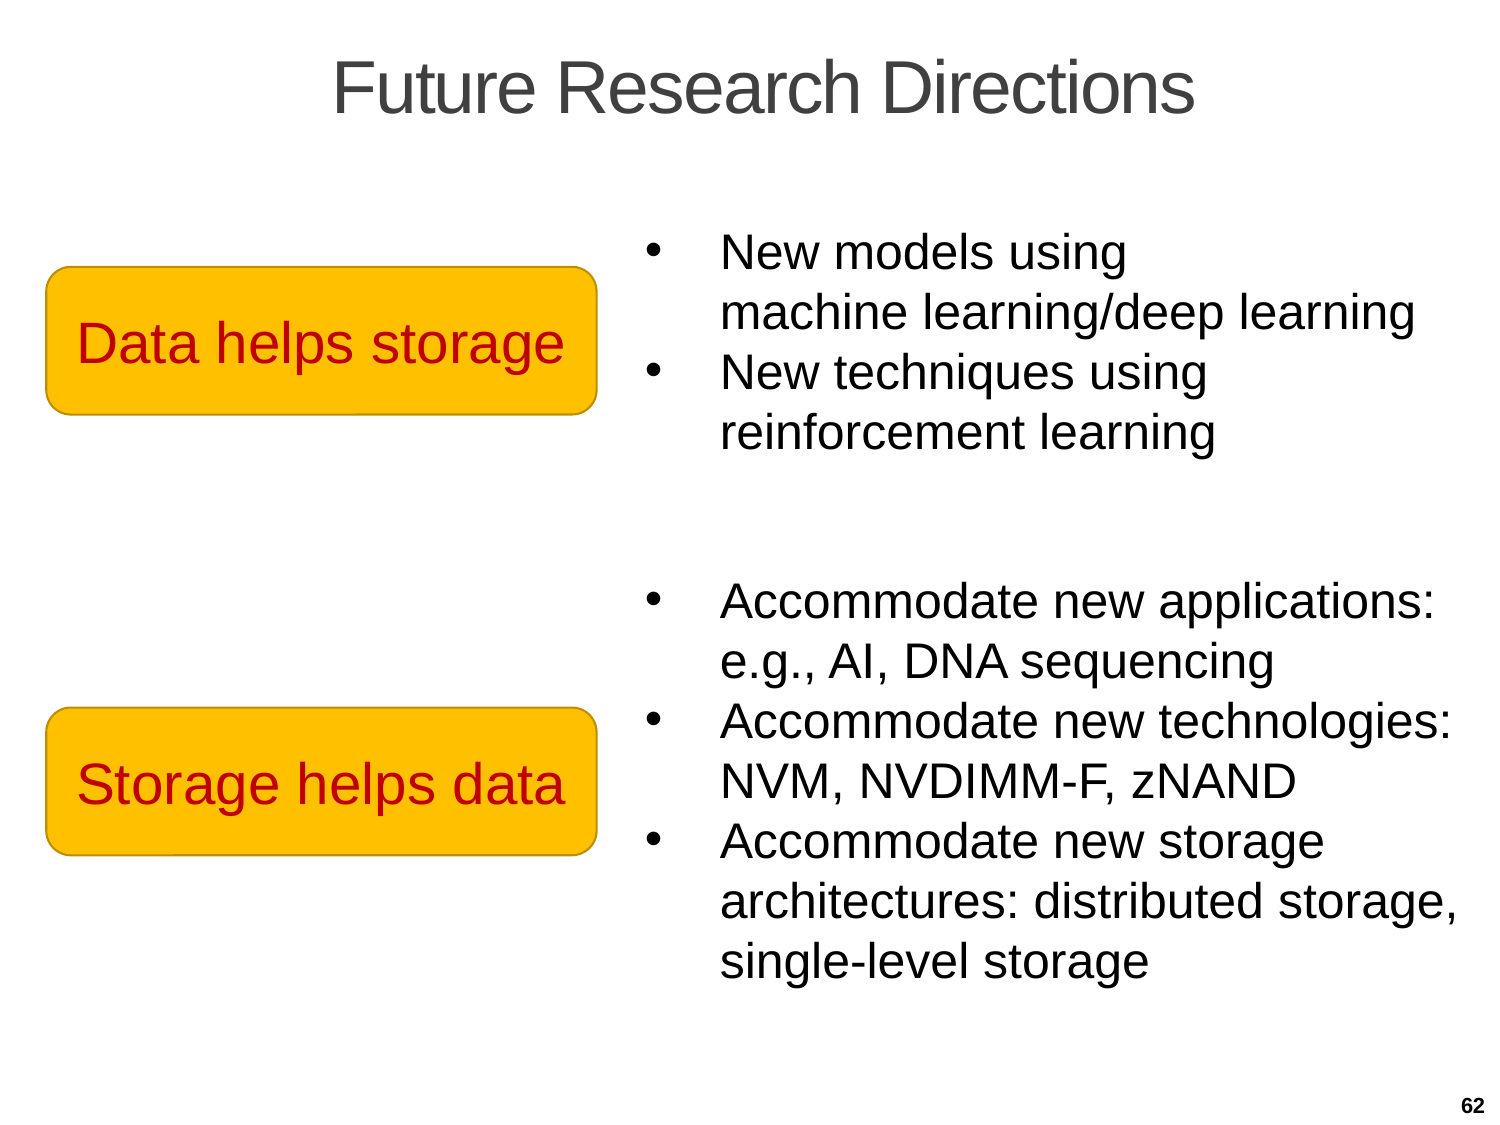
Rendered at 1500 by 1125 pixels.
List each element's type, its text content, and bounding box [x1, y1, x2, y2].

text_box Storage helps data [45, 706, 598, 857]
title Future Research Directions [0, 0, 1500, 179]
slide_number 62 [1343, 1069, 1500, 1125]
text_box Data helps storage [45, 265, 598, 416]
text_box New models using machine learning/deep learning New techniques using reinforcement learning [630, 211, 1477, 467]
text_box Accommodate new applications: e.g., AI, DNA sequencing Accommodate new technologies: NVM, NVDIMM-F, zNAND Accommodate new storage architectures: distributed storage, single-level storage [630, 561, 1477, 996]
